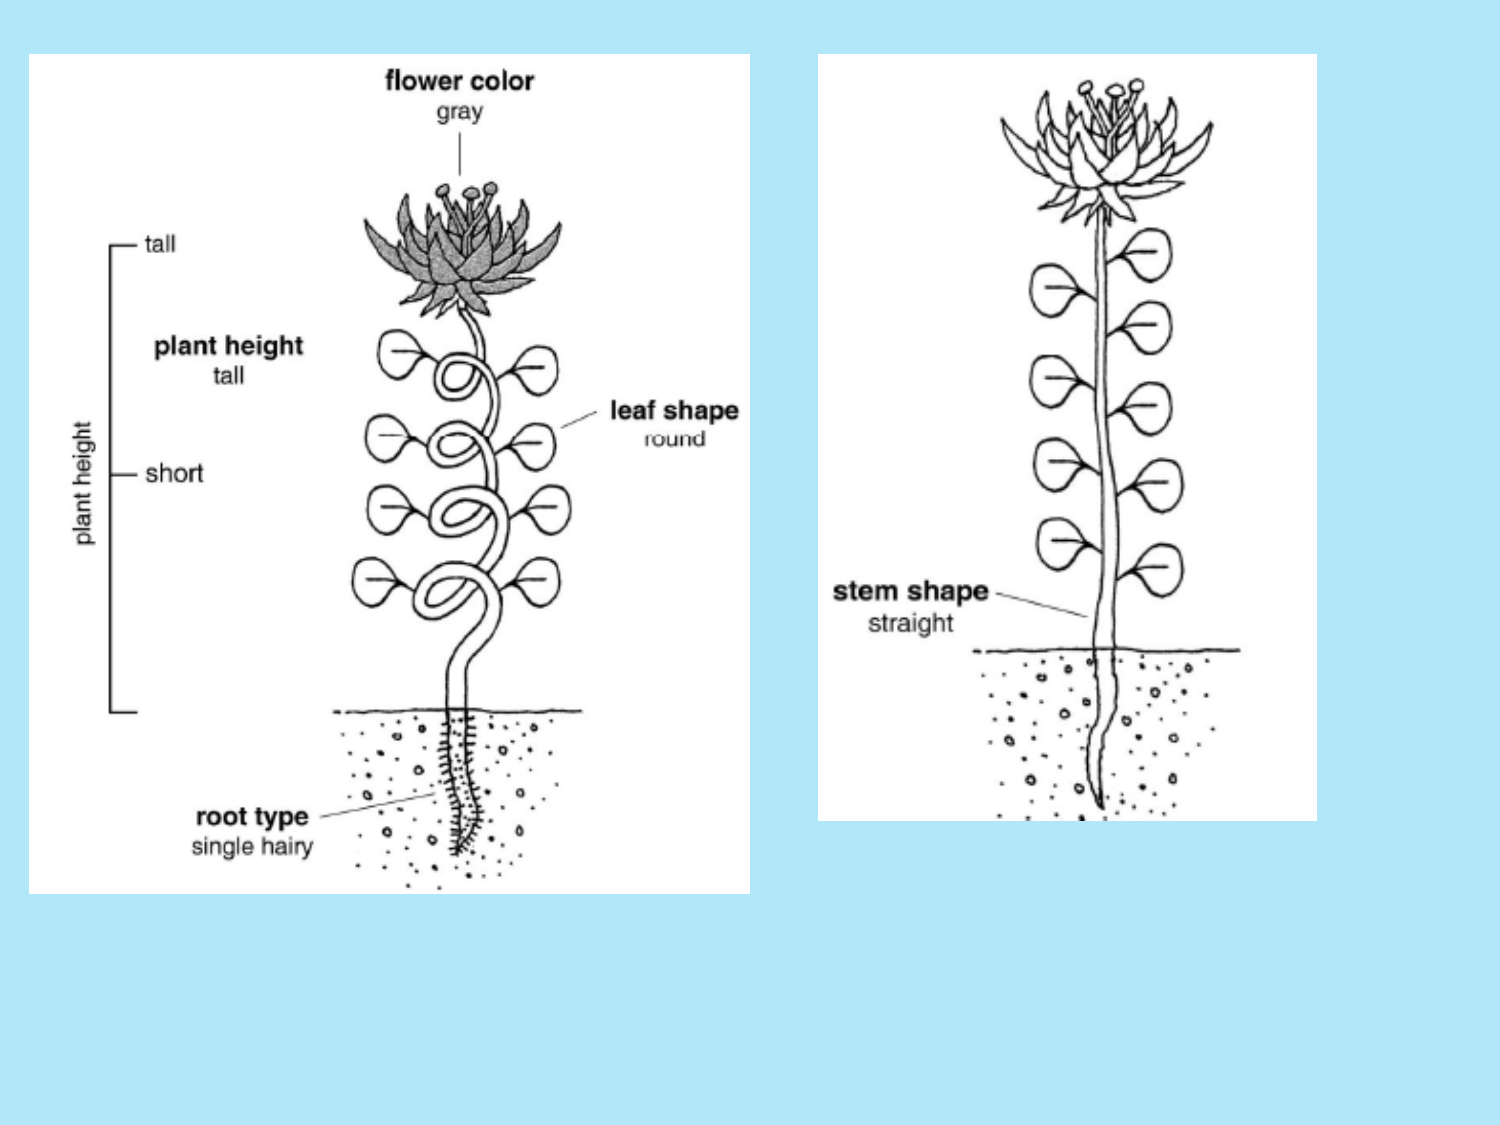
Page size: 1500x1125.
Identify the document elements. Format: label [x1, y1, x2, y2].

picture [29, 54, 750, 894]
picture [817, 54, 1317, 822]
